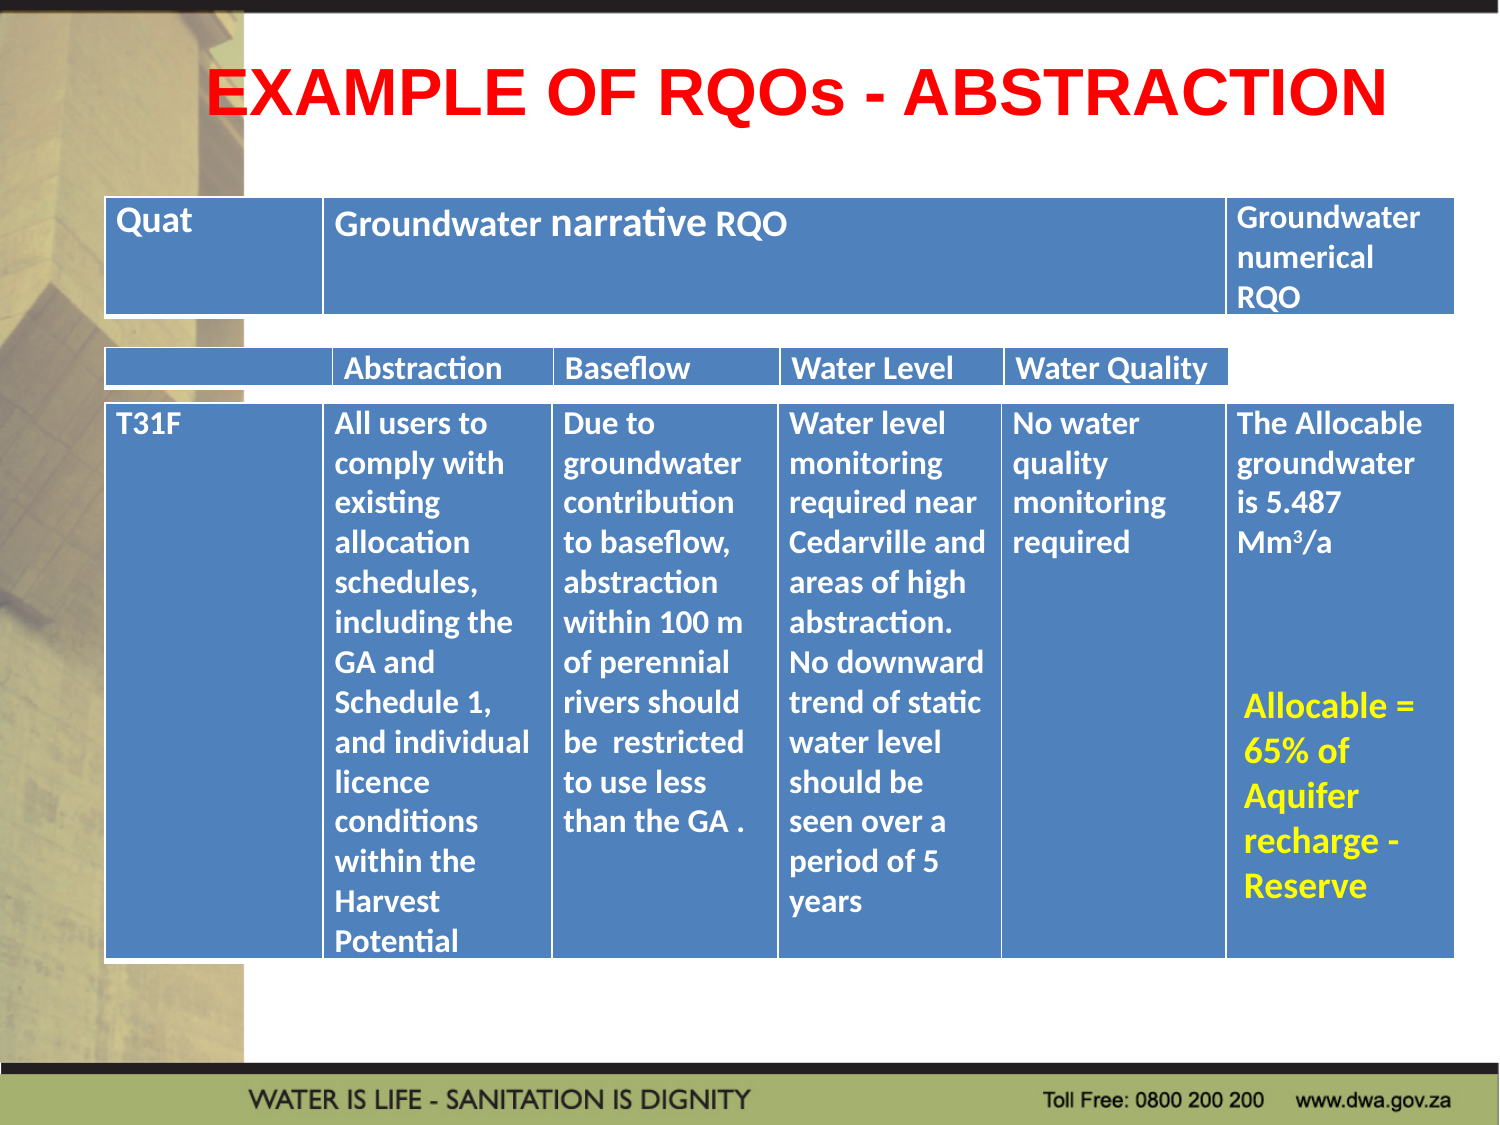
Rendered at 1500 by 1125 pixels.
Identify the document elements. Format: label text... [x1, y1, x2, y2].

title EXAMPLE OF RQOs - ABSTRACTION [122, 41, 1473, 230]
table_header Abstraction [333, 348, 553, 385]
table_header Groundwater narrative RQO [324, 198, 1225, 314]
table_header Water level monitoring required near Cedarville and areas of high abstraction. No downward trend of static water level should be seen over a period of 5 years [779, 404, 1001, 958]
table_header Quat [106, 198, 322, 314]
table_header Baseflow [554, 348, 779, 385]
picture [0, 0, 1500, 1125]
table_header All users to comply with existing allocation schedules, including the GA and Schedule 1, and individual licence conditions within the Harvest Potential [324, 404, 551, 958]
table_header Due to groundwater contribution to baseflow, abstraction within 100 m of perennial rivers should be restricted to use less than the GA . [553, 404, 777, 958]
table_header T31F [106, 404, 322, 958]
table_header The Allocable groundwater is 5.487 Mm3/a [1227, 404, 1454, 958]
table_header Water Level [781, 348, 1003, 385]
table_header No water quality monitoring required [1002, 404, 1225, 958]
table_header Groundwater numerical RQO [1227, 198, 1454, 314]
table_header Water Quality [1005, 348, 1228, 385]
text_box Allocable = 65% of Aquifer recharge - Reserve [1229, 673, 1473, 914]
table_header [106, 348, 332, 385]
